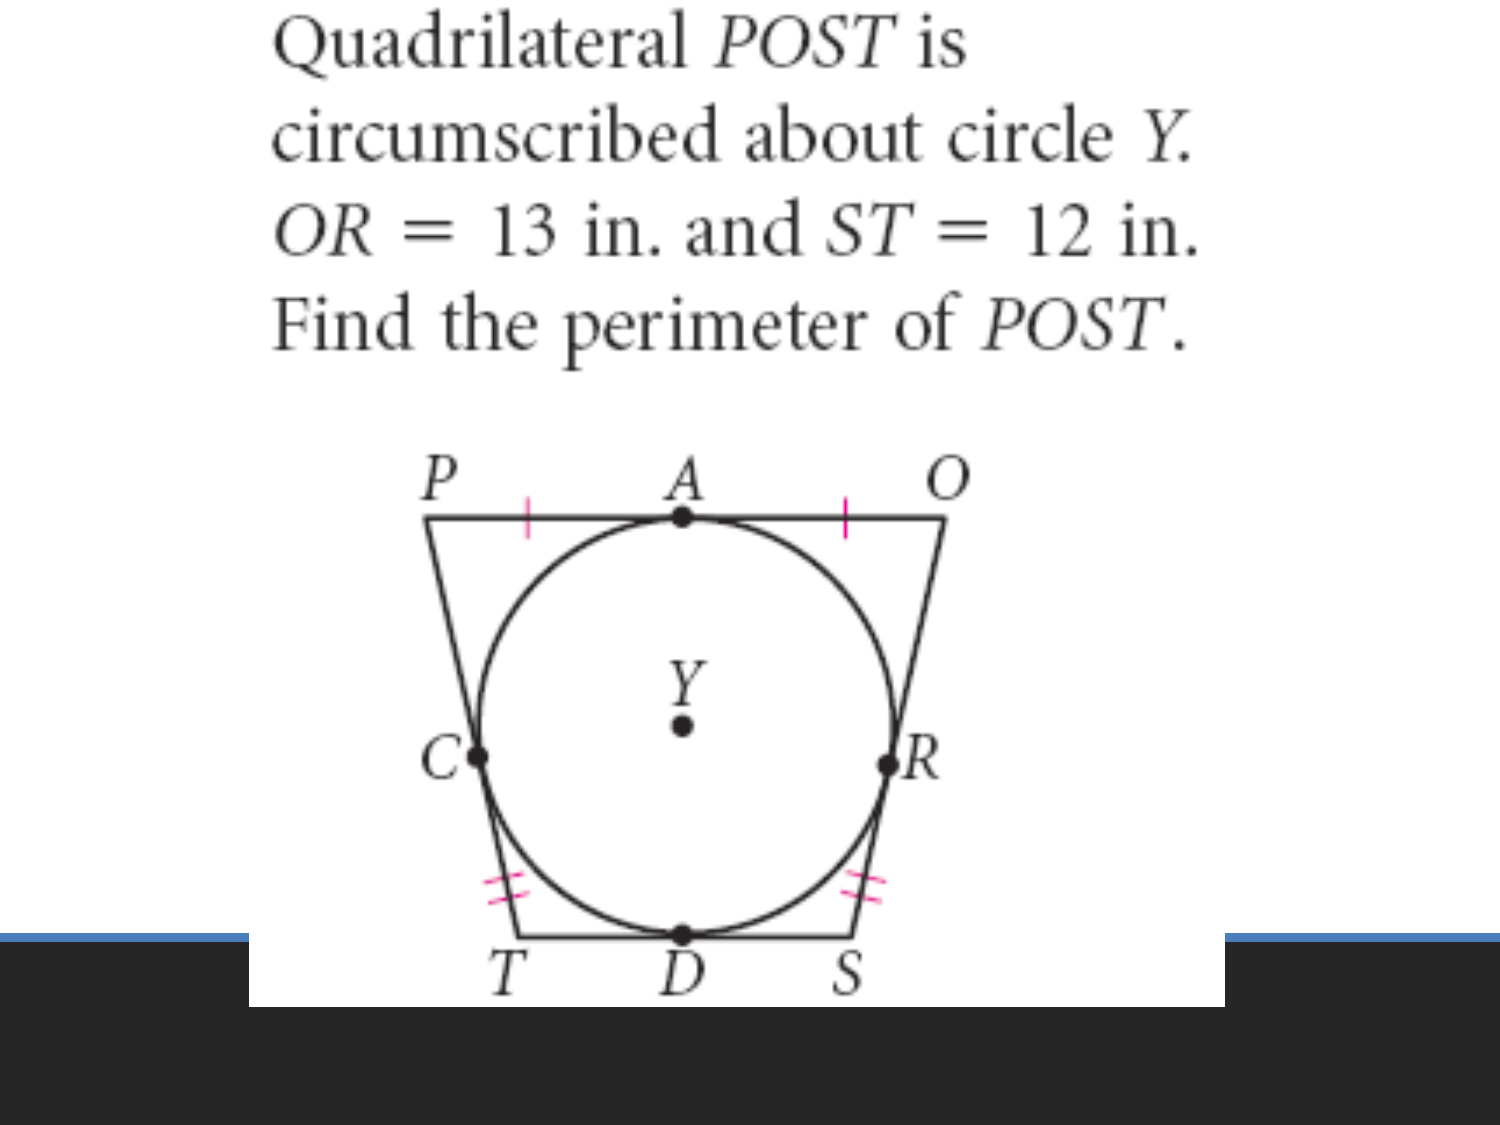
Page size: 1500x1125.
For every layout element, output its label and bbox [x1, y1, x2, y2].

picture [249, 0, 1226, 1007]
